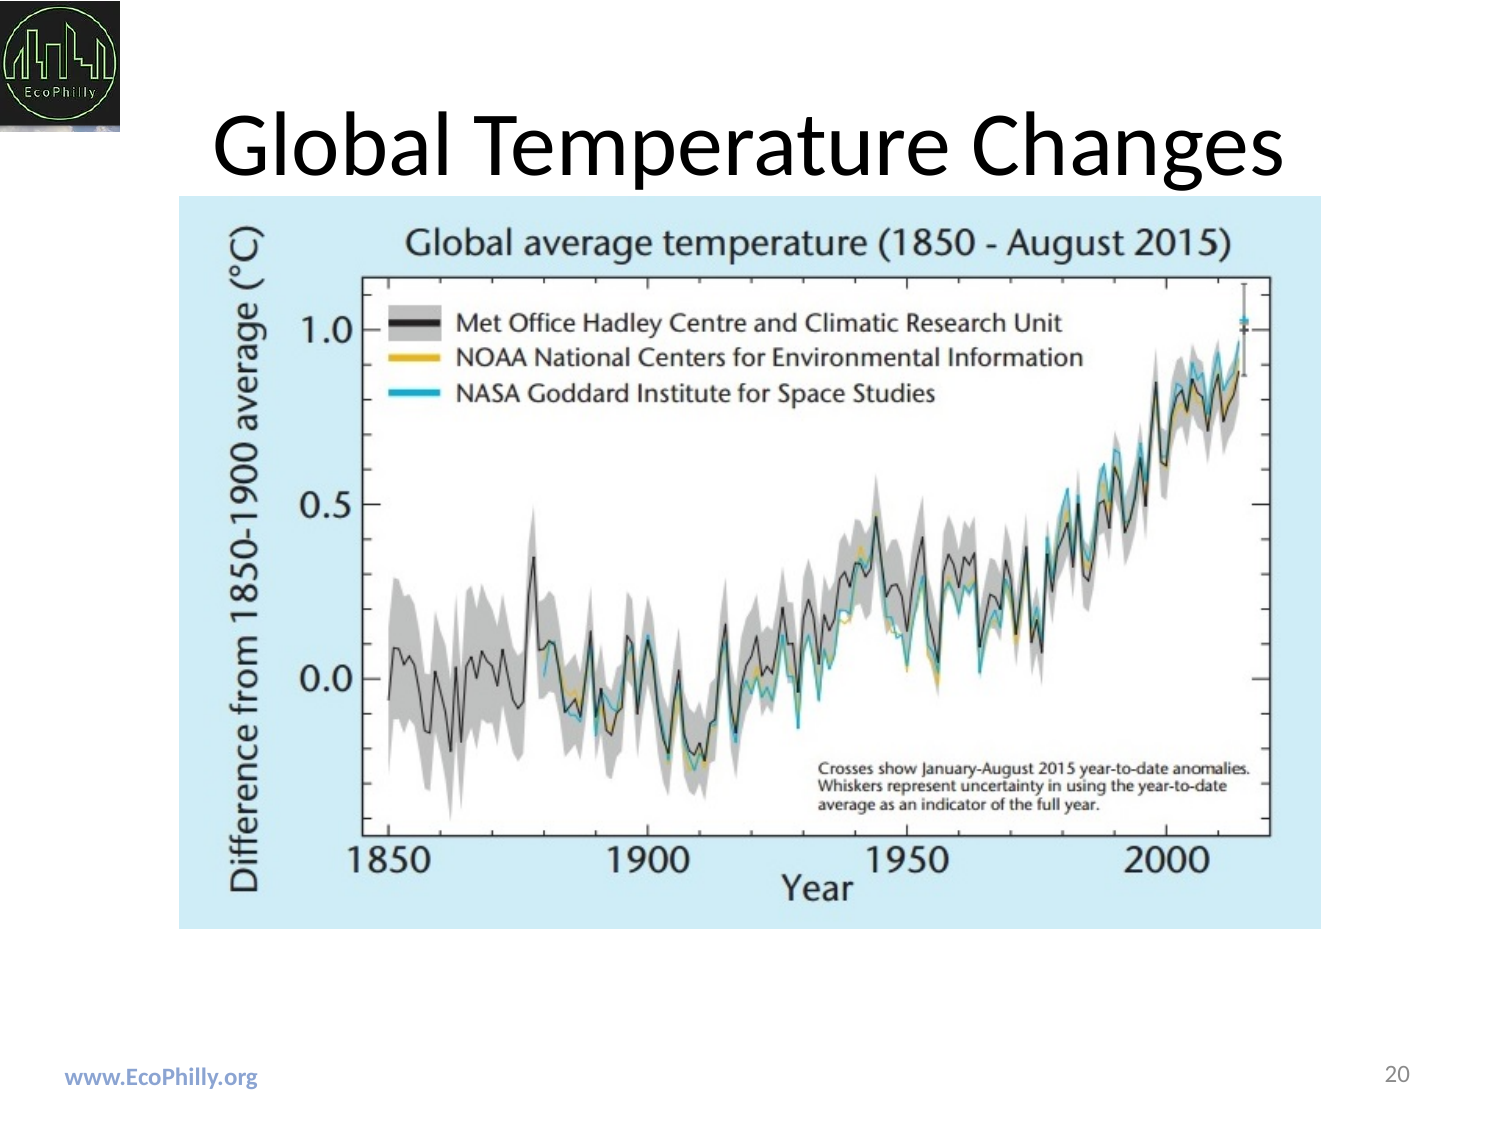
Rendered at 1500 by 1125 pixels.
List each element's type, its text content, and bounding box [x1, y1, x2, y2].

title Global Temperature Changes [75, 45, 1425, 233]
footer www.EcoPhilly.org [0, 1046, 399, 1105]
picture [0, 1, 120, 132]
picture [179, 195, 1321, 930]
slide_number 20 [1074, 1042, 1425, 1103]
